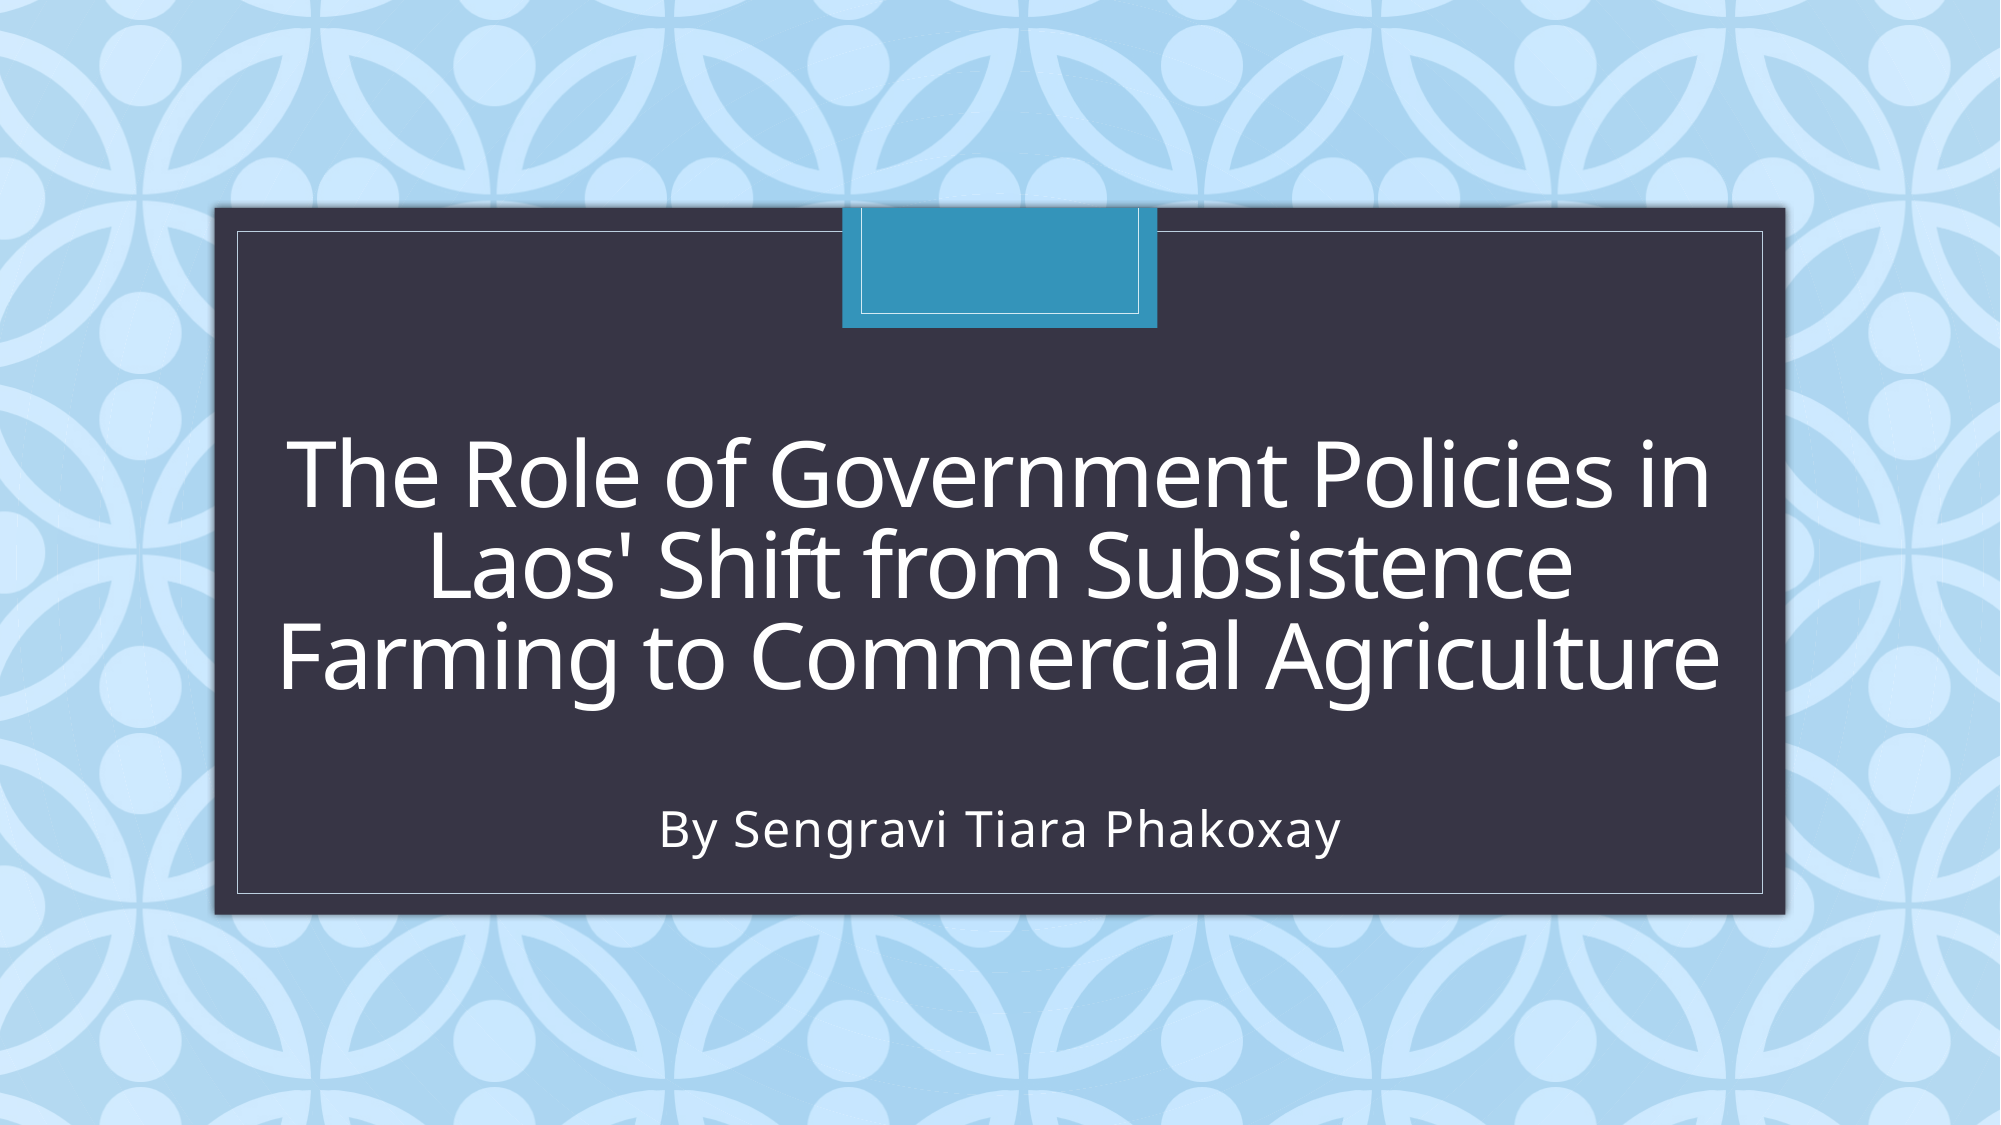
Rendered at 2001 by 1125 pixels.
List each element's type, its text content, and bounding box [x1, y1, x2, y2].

title The Role of Government Policies in Laos' Shift from Subsistence Farming to Commercial Agriculture [238, 333, 1762, 809]
subtitle By Sengravi Tiara Phakoxay [613, 789, 1387, 861]
